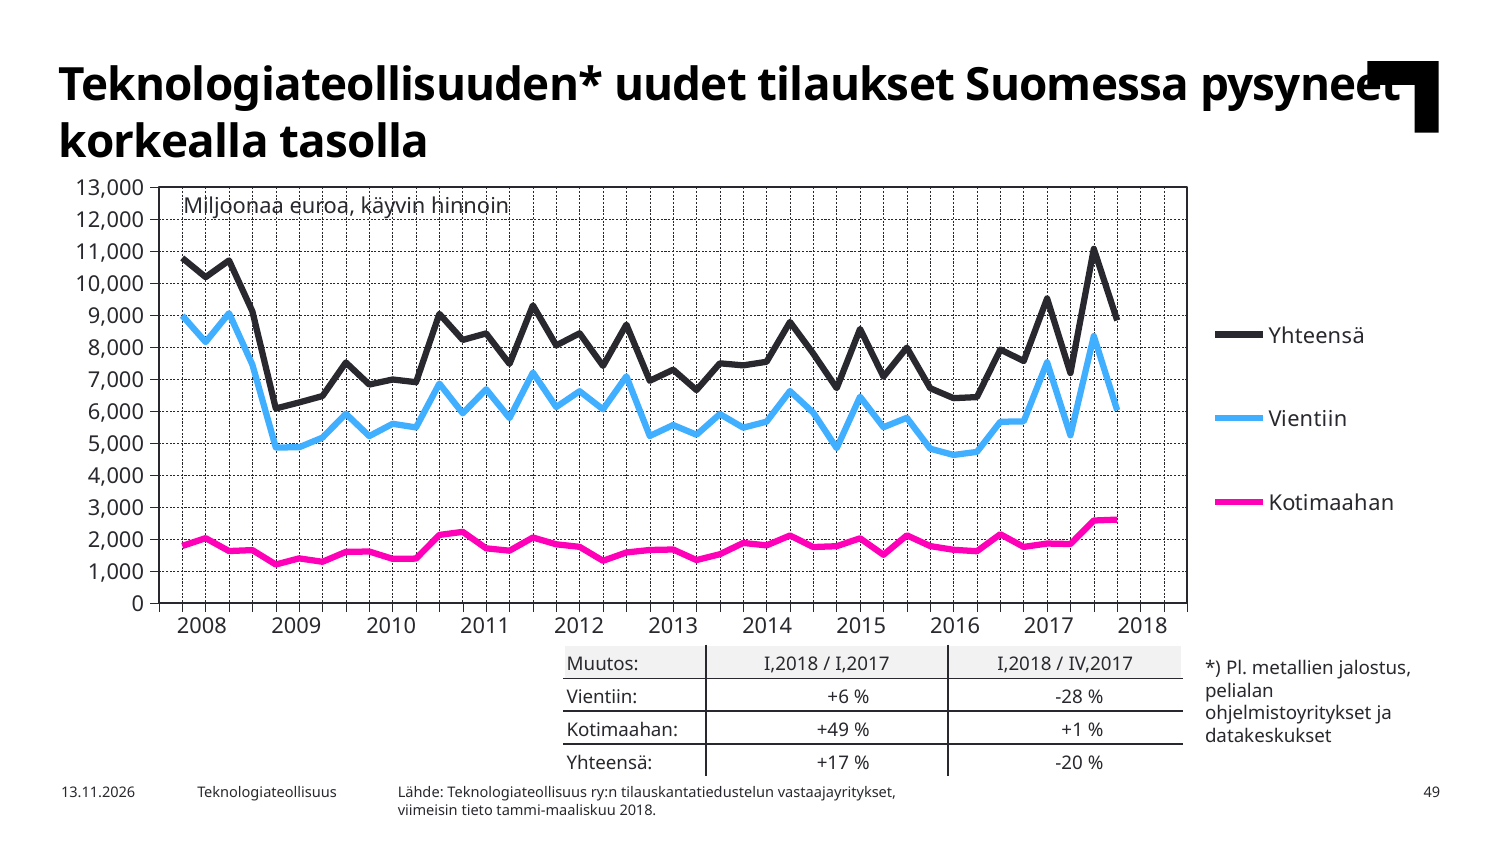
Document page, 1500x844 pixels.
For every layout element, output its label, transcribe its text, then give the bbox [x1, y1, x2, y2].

table_cell +17 % [707, 745, 947, 776]
table_cell Yhteensä: [565, 745, 705, 776]
table_cell +6 % [707, 679, 947, 710]
table_cell +1 % [949, 712, 1181, 743]
table_header Muutos: [565, 674, 705, 678]
table_cell Kotimaahan: [565, 712, 705, 743]
slide_number 49 [1313, 775, 1456, 803]
table_cell +49 % [707, 712, 947, 743]
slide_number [46, 775, 182, 803]
list Lähde: Teknologiateollisuus ry:n tilauskantatiedustelun vastaajayritykset, viimeisin tieto tammi-maaliskuu 2018. [382, 775, 1144, 803]
table_cell -28 % [949, 679, 1181, 710]
text_box *) Pl. metallien jalostus, pelialan ohjelmistoyritykset ja datakeskukset [1190, 648, 1440, 754]
table_header I,2018 / IV,2017 [949, 674, 1181, 678]
table_cell -20 % [949, 745, 1181, 776]
table_header I,2018 / I,2017 [707, 674, 947, 678]
table_cell Vientiin: [565, 679, 705, 710]
footer Teknologiateollisuus [182, 775, 382, 803]
list Teknologiateollisuuden* uudet tilaukset Suomessa pysyneet korkealla tasolla [41, 46, 1423, 153]
chart [45, 166, 1423, 667]
